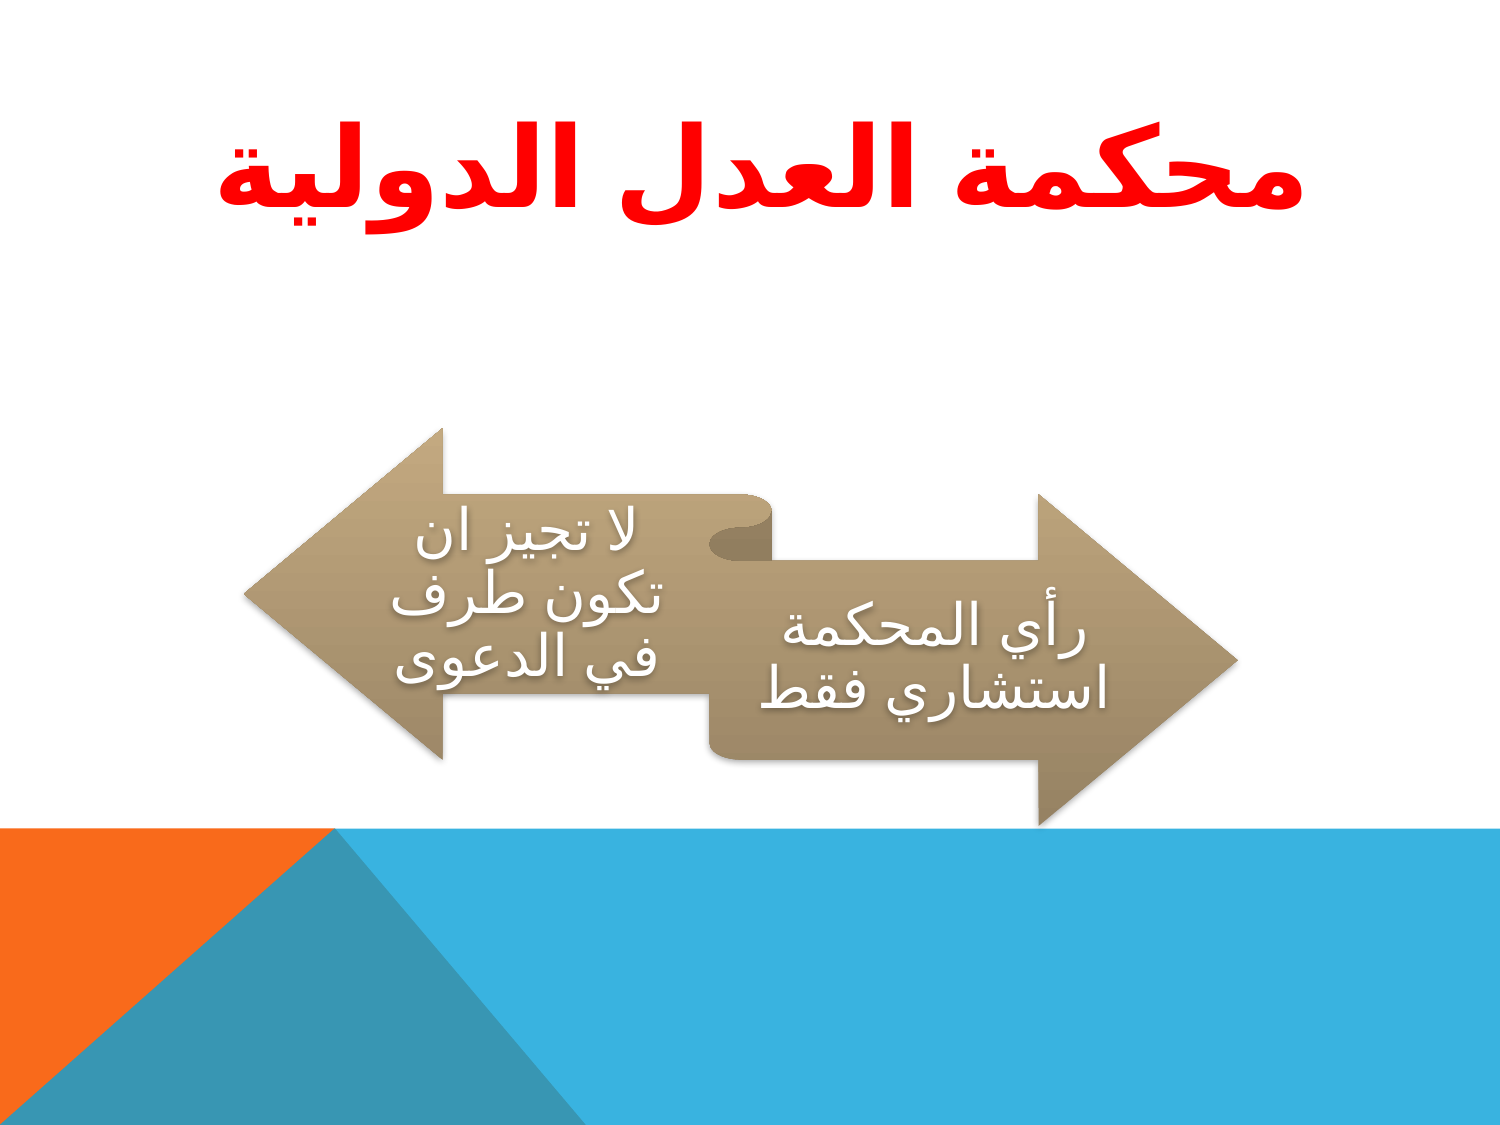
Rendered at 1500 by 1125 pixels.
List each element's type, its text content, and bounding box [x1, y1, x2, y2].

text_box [243, 228, 1238, 1026]
text_box محكمة العدل الدولية [169, 87, 1327, 238]
